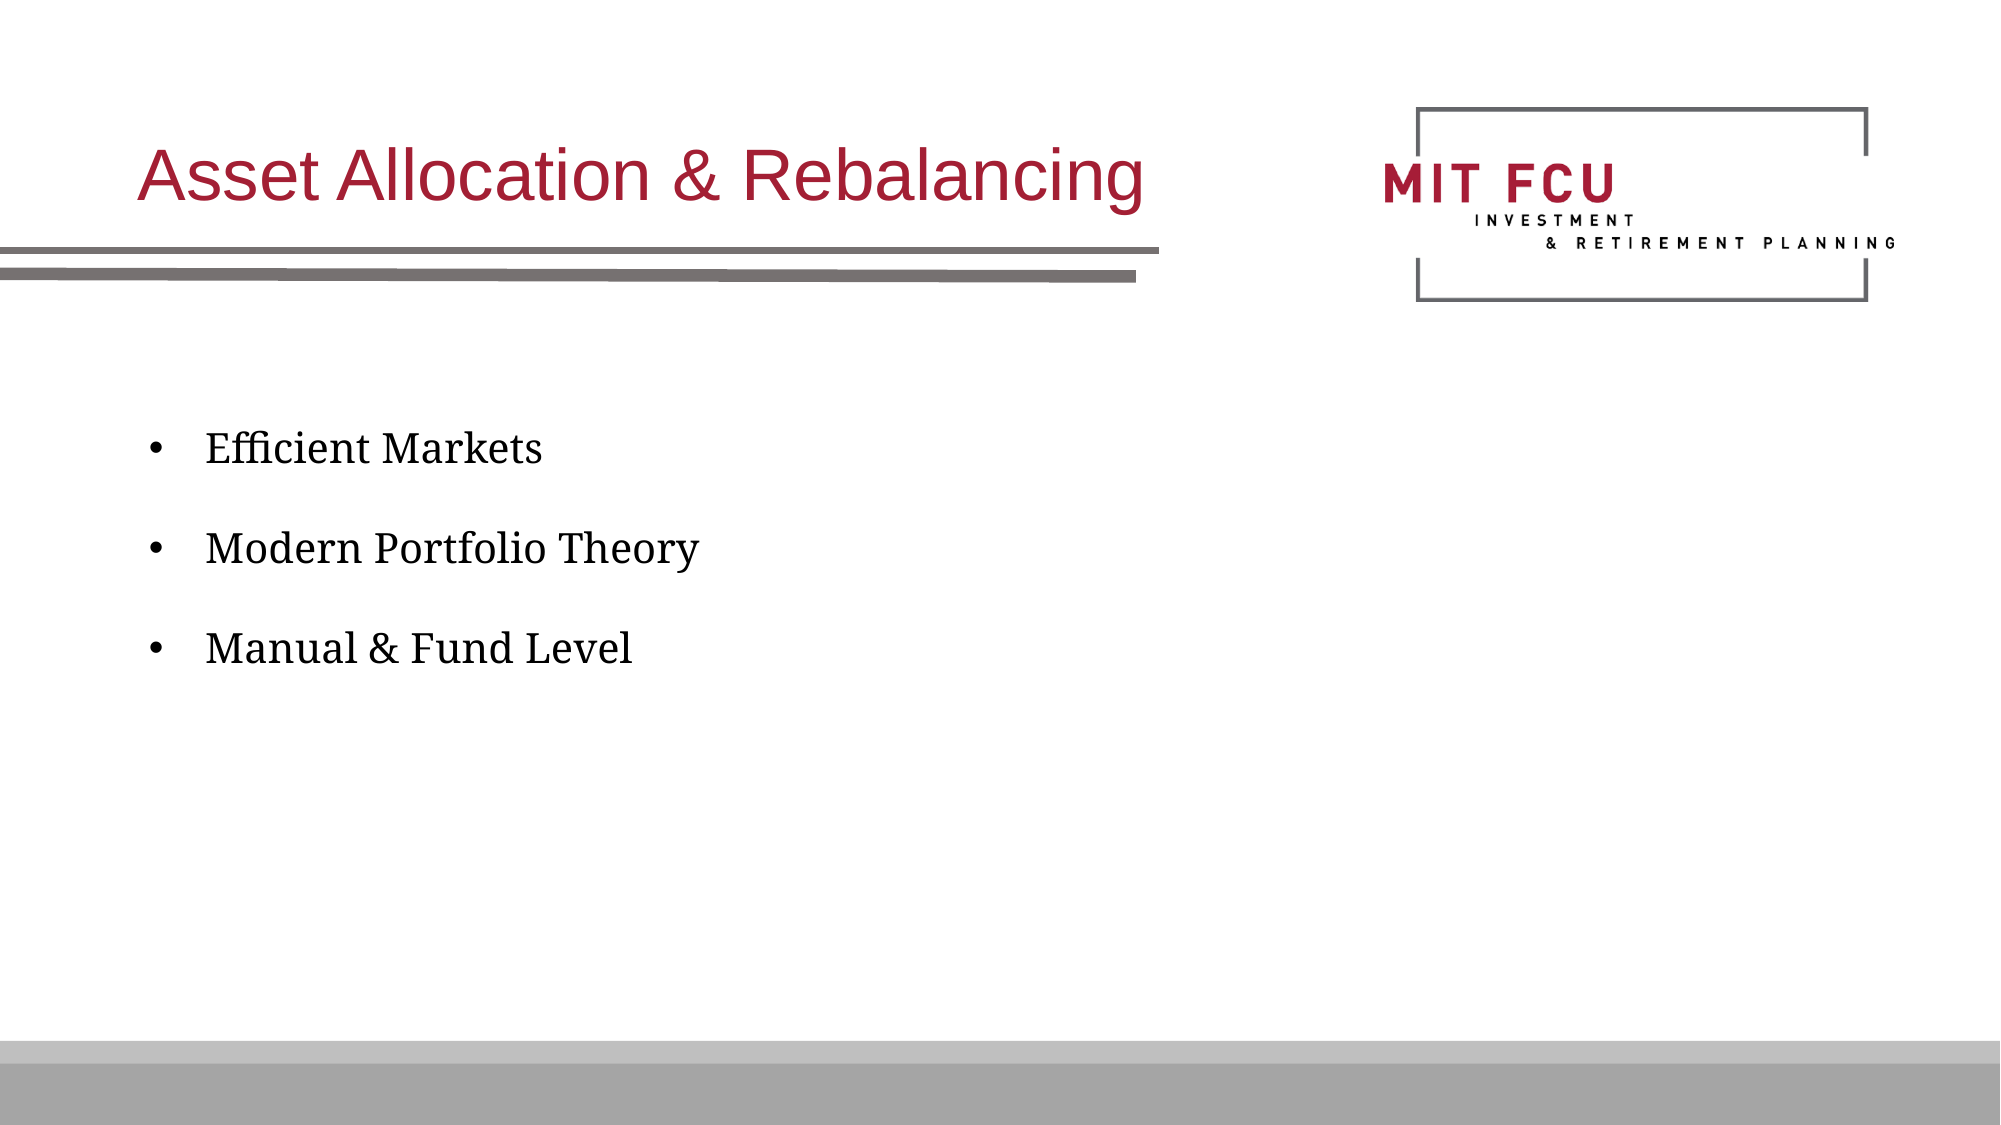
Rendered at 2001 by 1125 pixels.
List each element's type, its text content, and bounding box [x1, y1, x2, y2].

text_box Asset Allocation & Rebalancing [122, 120, 1348, 223]
text_box Efficient Markets Modern Portfolio Theory Manual & Fund Level [134, 414, 985, 680]
picture [1385, 107, 1894, 302]
